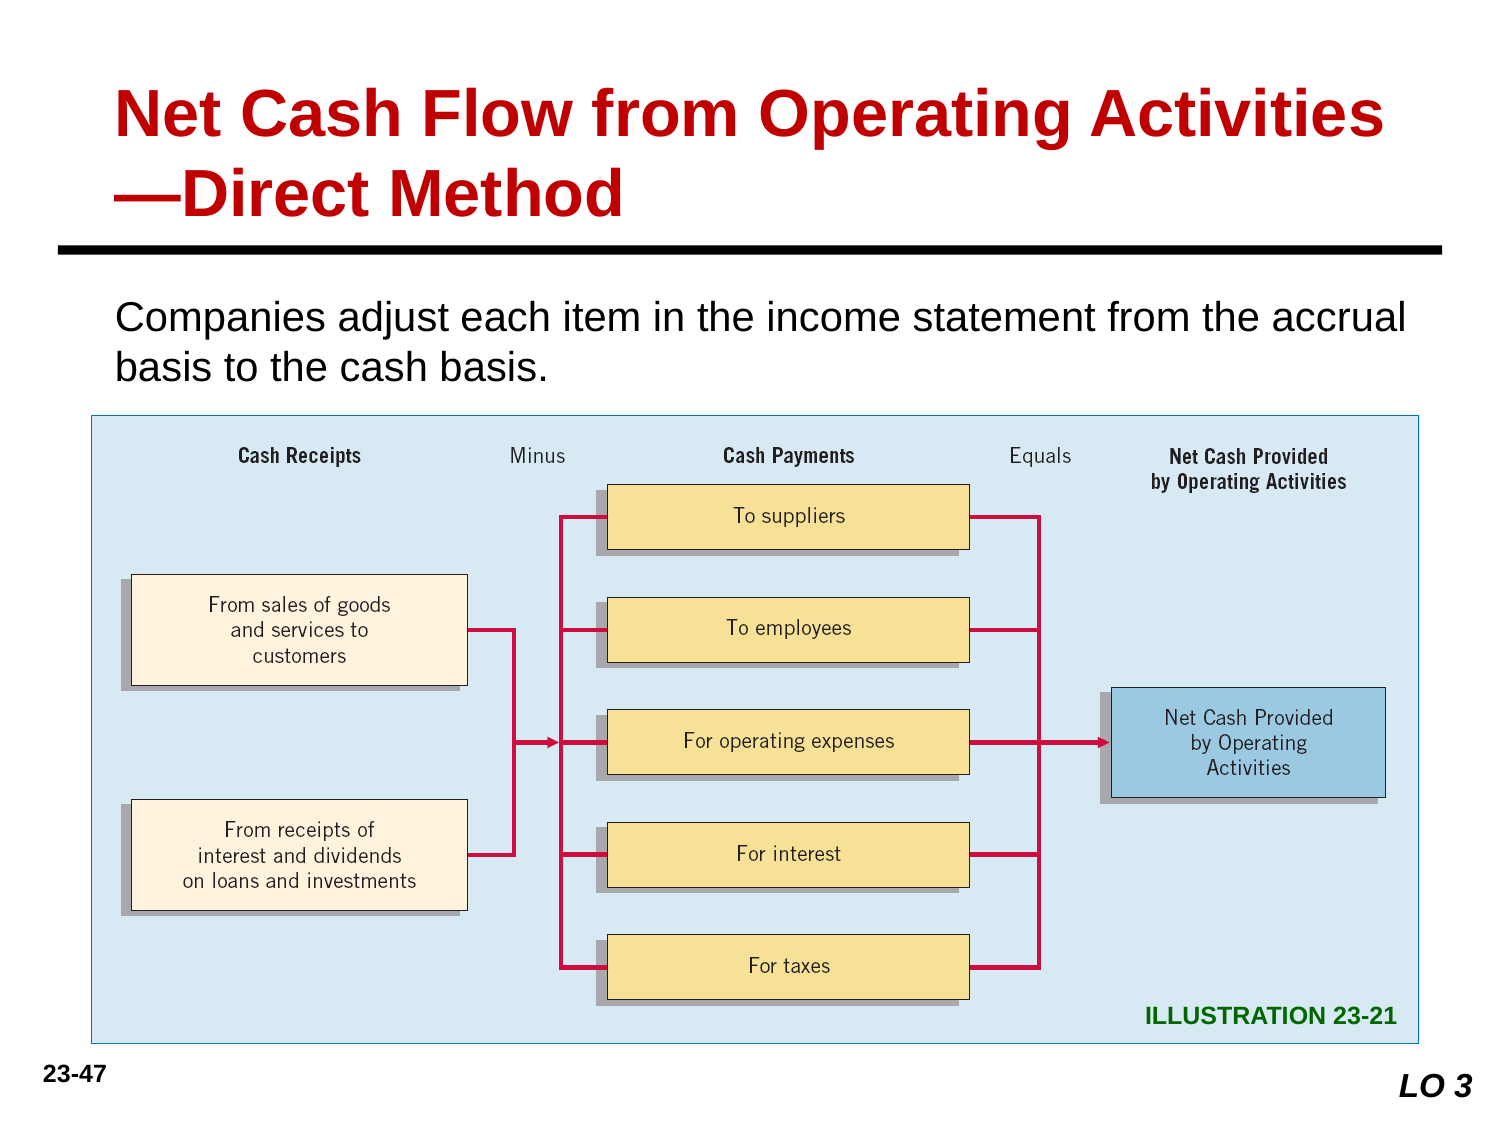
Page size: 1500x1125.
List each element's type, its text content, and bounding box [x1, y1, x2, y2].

text_box Net Cash Flow from Operating Activities—Direct Method [99, 62, 1450, 238]
picture [87, 409, 1426, 1051]
text_box LO 3 [1337, 1057, 1488, 1112]
text_box Companies adjust each item in the income statement from the accrual basis to the cash basis. [99, 282, 1425, 397]
